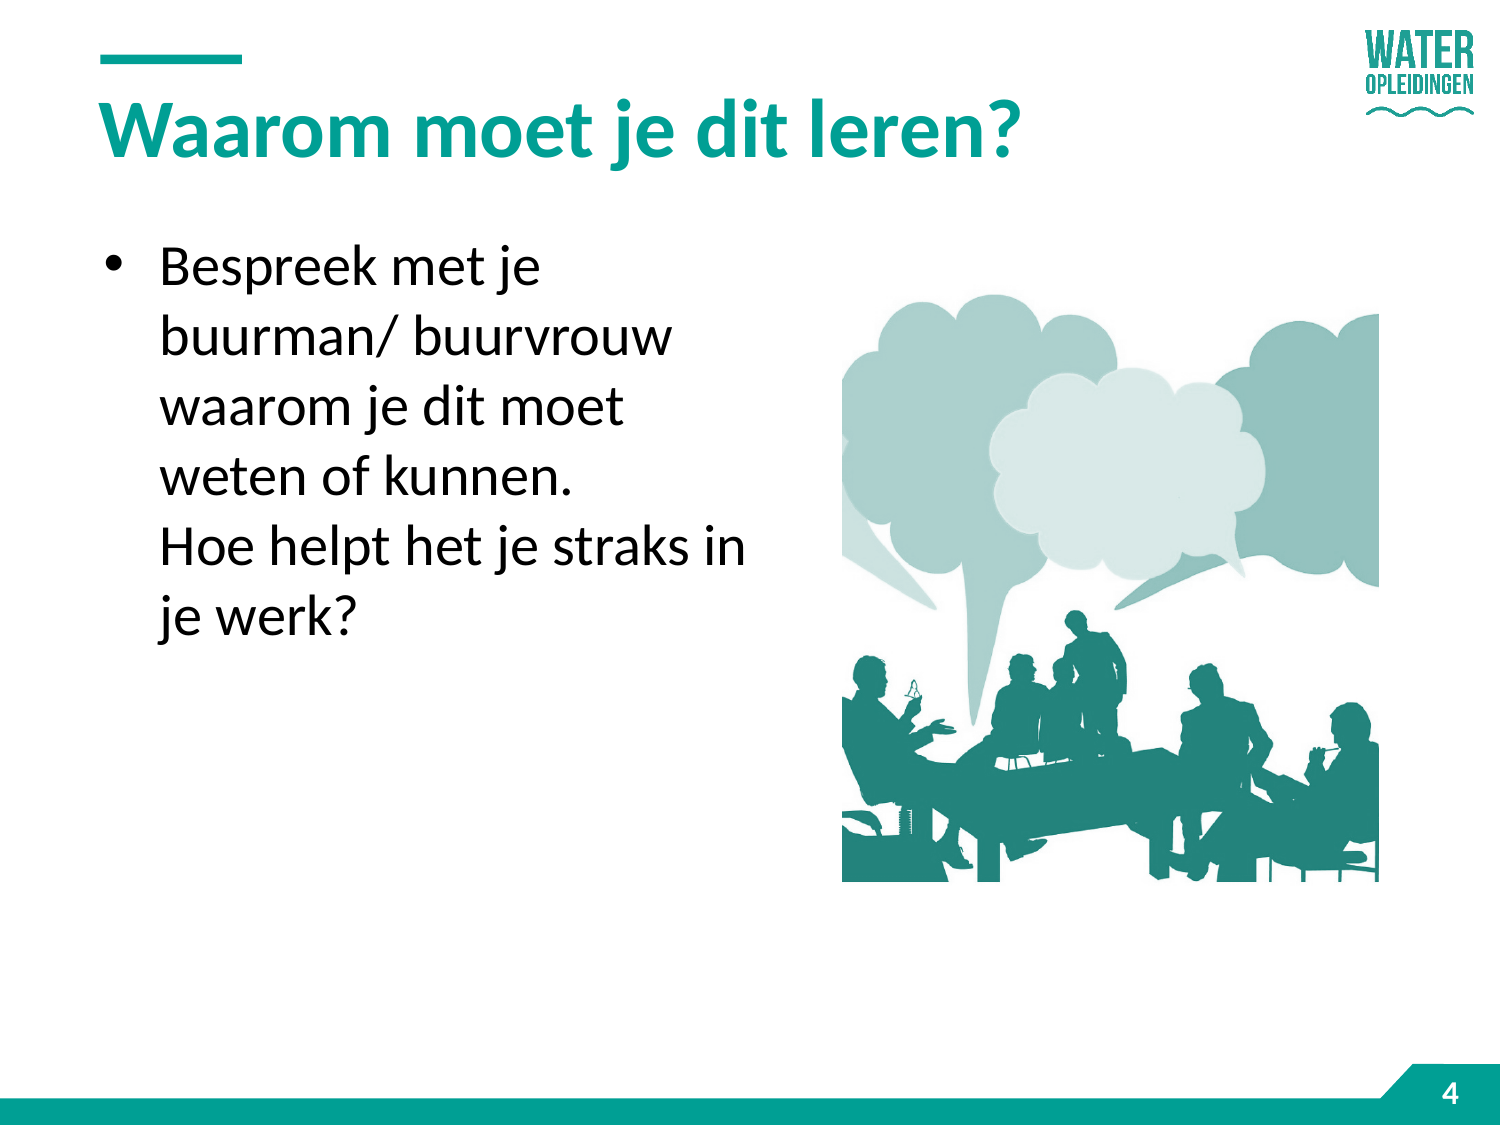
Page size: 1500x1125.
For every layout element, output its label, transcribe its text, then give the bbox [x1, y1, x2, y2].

list Bespreek met je buurman/ buurvrouw waarom je dit moet weten of kunnen. Hoe helpt het je straks in je werk? [88, 219, 798, 1024]
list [842, 219, 1379, 1024]
title Waarom moet je dit leren? [83, 84, 1223, 197]
picture [1365, 30, 1474, 117]
